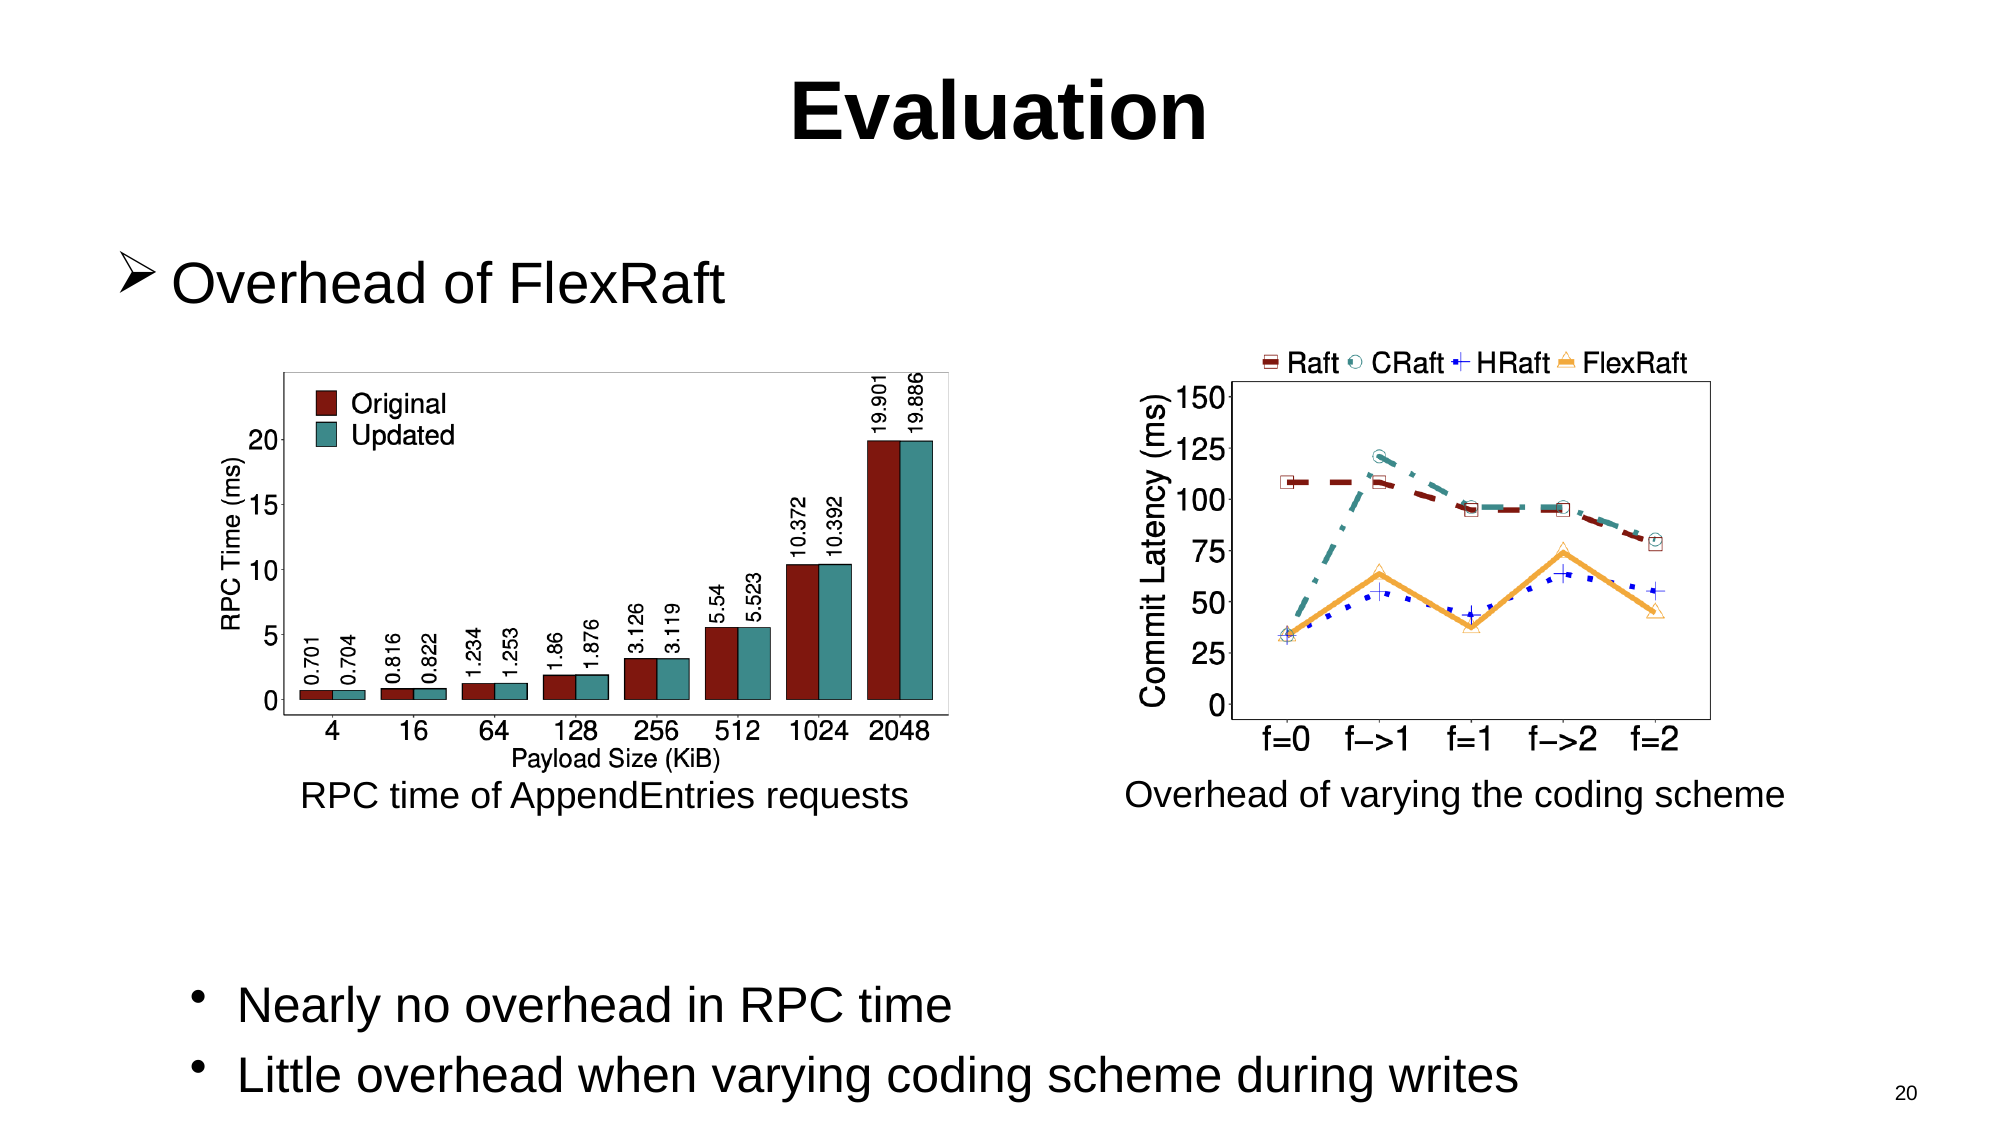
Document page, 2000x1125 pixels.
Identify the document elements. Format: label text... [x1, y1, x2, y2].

title Evaluation [99, 12, 1900, 200]
slide_number 20 [1466, 1072, 1933, 1125]
text_box Overhead of varying the coding scheme [1099, 762, 1877, 823]
picture [203, 358, 963, 778]
text_box RPC time of AppendEntries requests [274, 786, 939, 824]
list Overhead of FlexRaft Nearly no overhead in RPC time Little overhead when varying coding scheme during writes [99, 237, 1900, 1005]
picture [1125, 336, 1722, 763]
